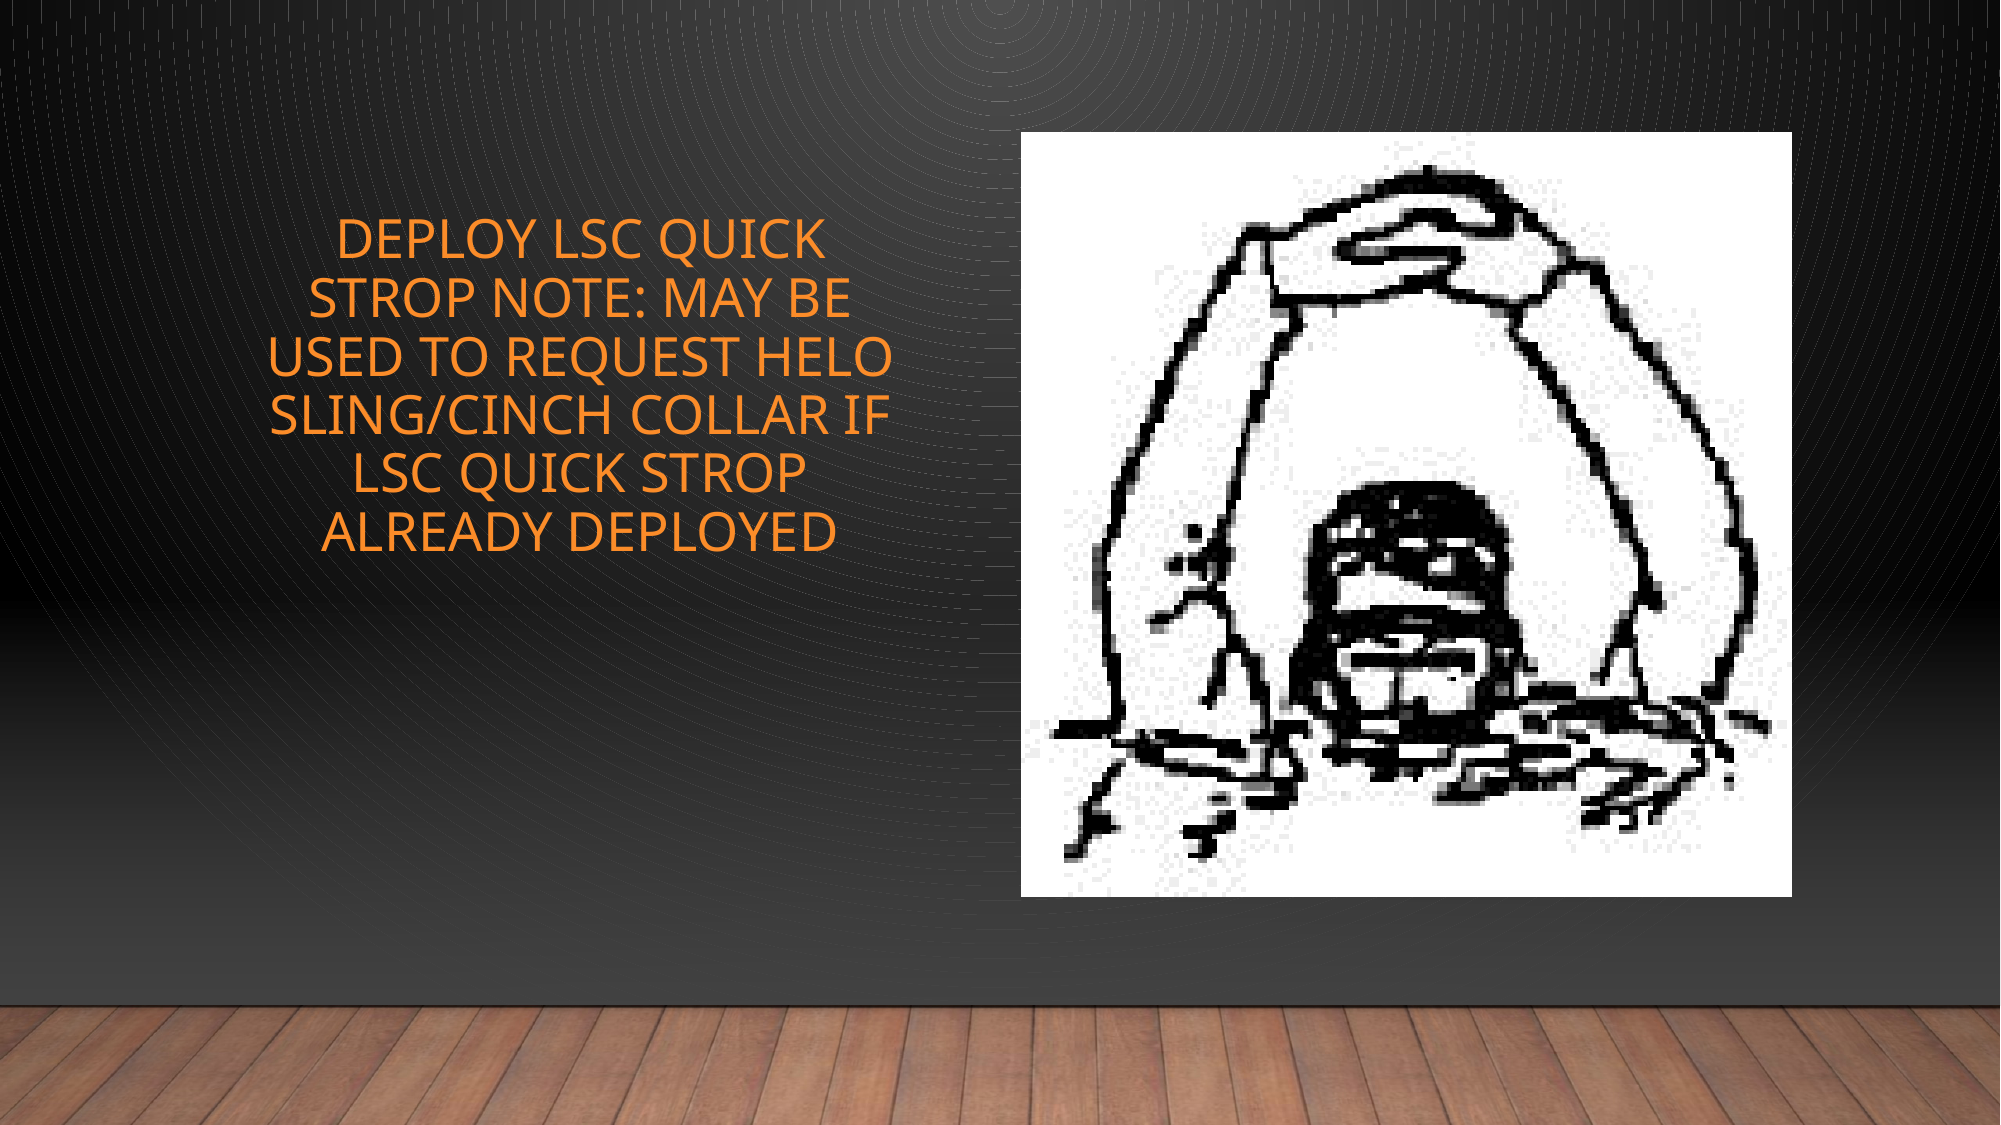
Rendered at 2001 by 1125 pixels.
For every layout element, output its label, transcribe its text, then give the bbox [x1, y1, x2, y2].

text_box [0, 593, 2000, 1005]
title Deploy LSC Quick Strop Note: May be used to request Helo sling/Cinch Collar if LSC Quick Strop already deployed [238, 157, 923, 564]
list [1021, 131, 1792, 897]
picture [0, 1008, 2000, 1125]
